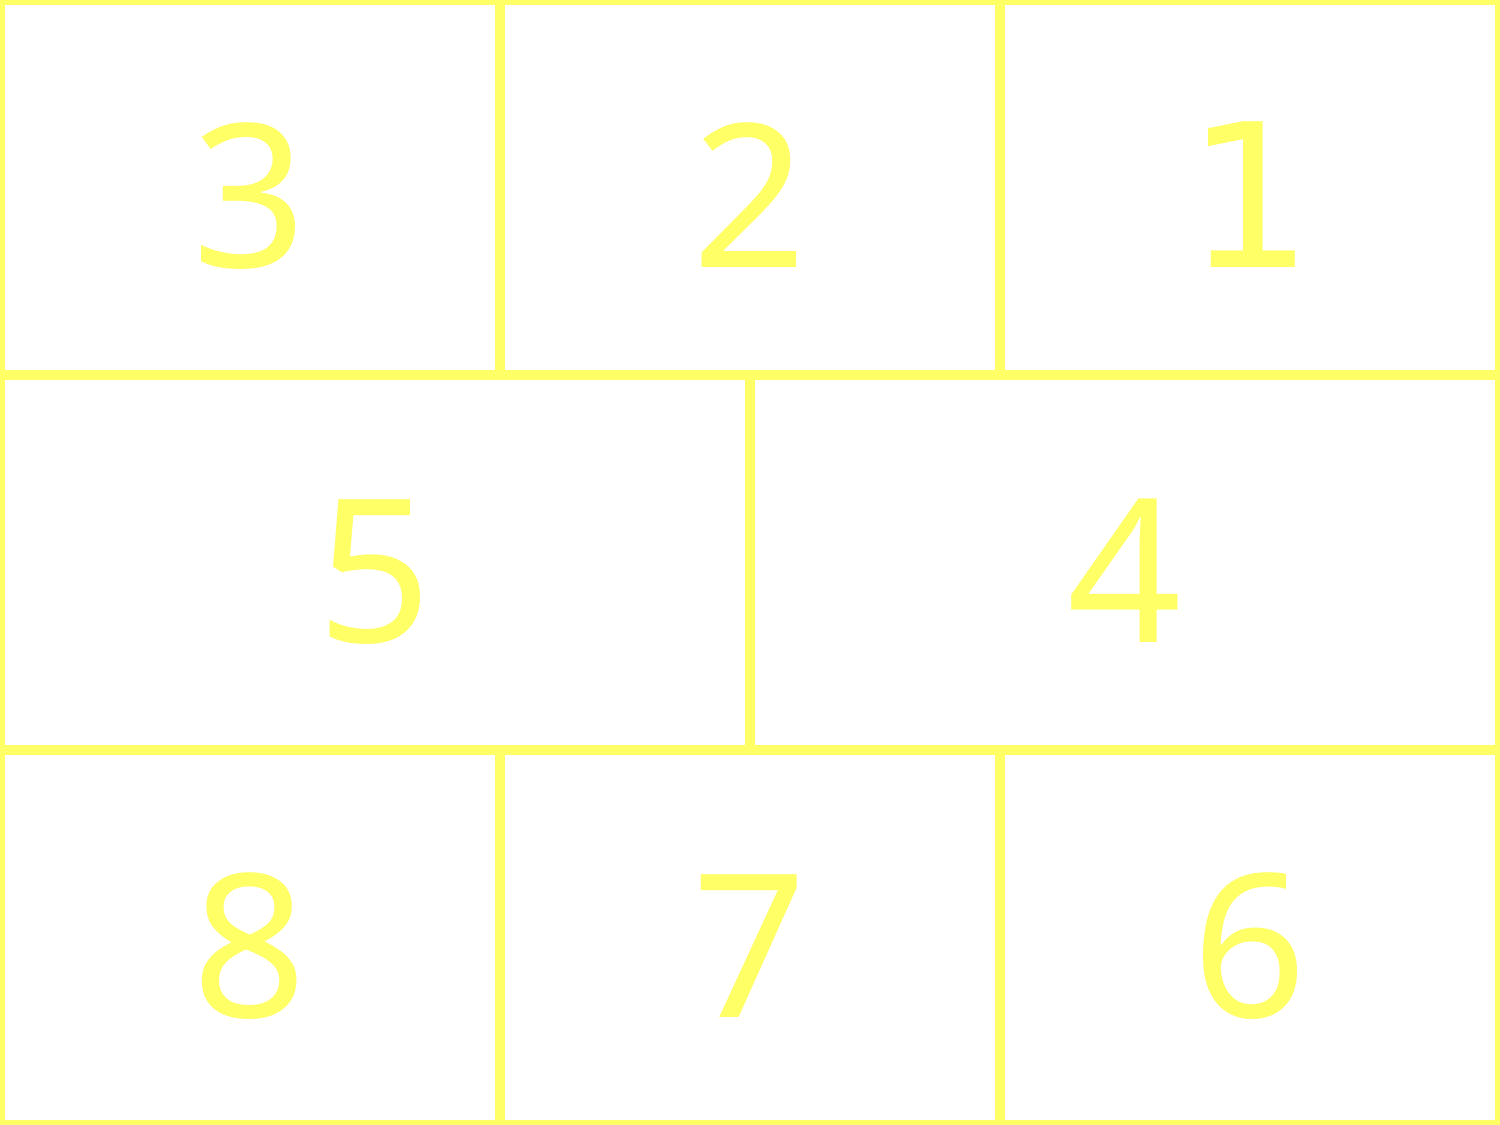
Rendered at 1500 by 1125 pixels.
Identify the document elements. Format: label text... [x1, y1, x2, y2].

text_box 3 [0, 0, 498, 373]
text_box 6 [998, 748, 1500, 1125]
text_box 2 [498, 0, 998, 373]
text_box 8 [0, 752, 498, 1125]
text_box 7 [498, 748, 998, 1125]
text_box 4 [752, 373, 1500, 748]
text_box 5 [0, 373, 752, 752]
text_box 1 [998, 0, 1500, 373]
